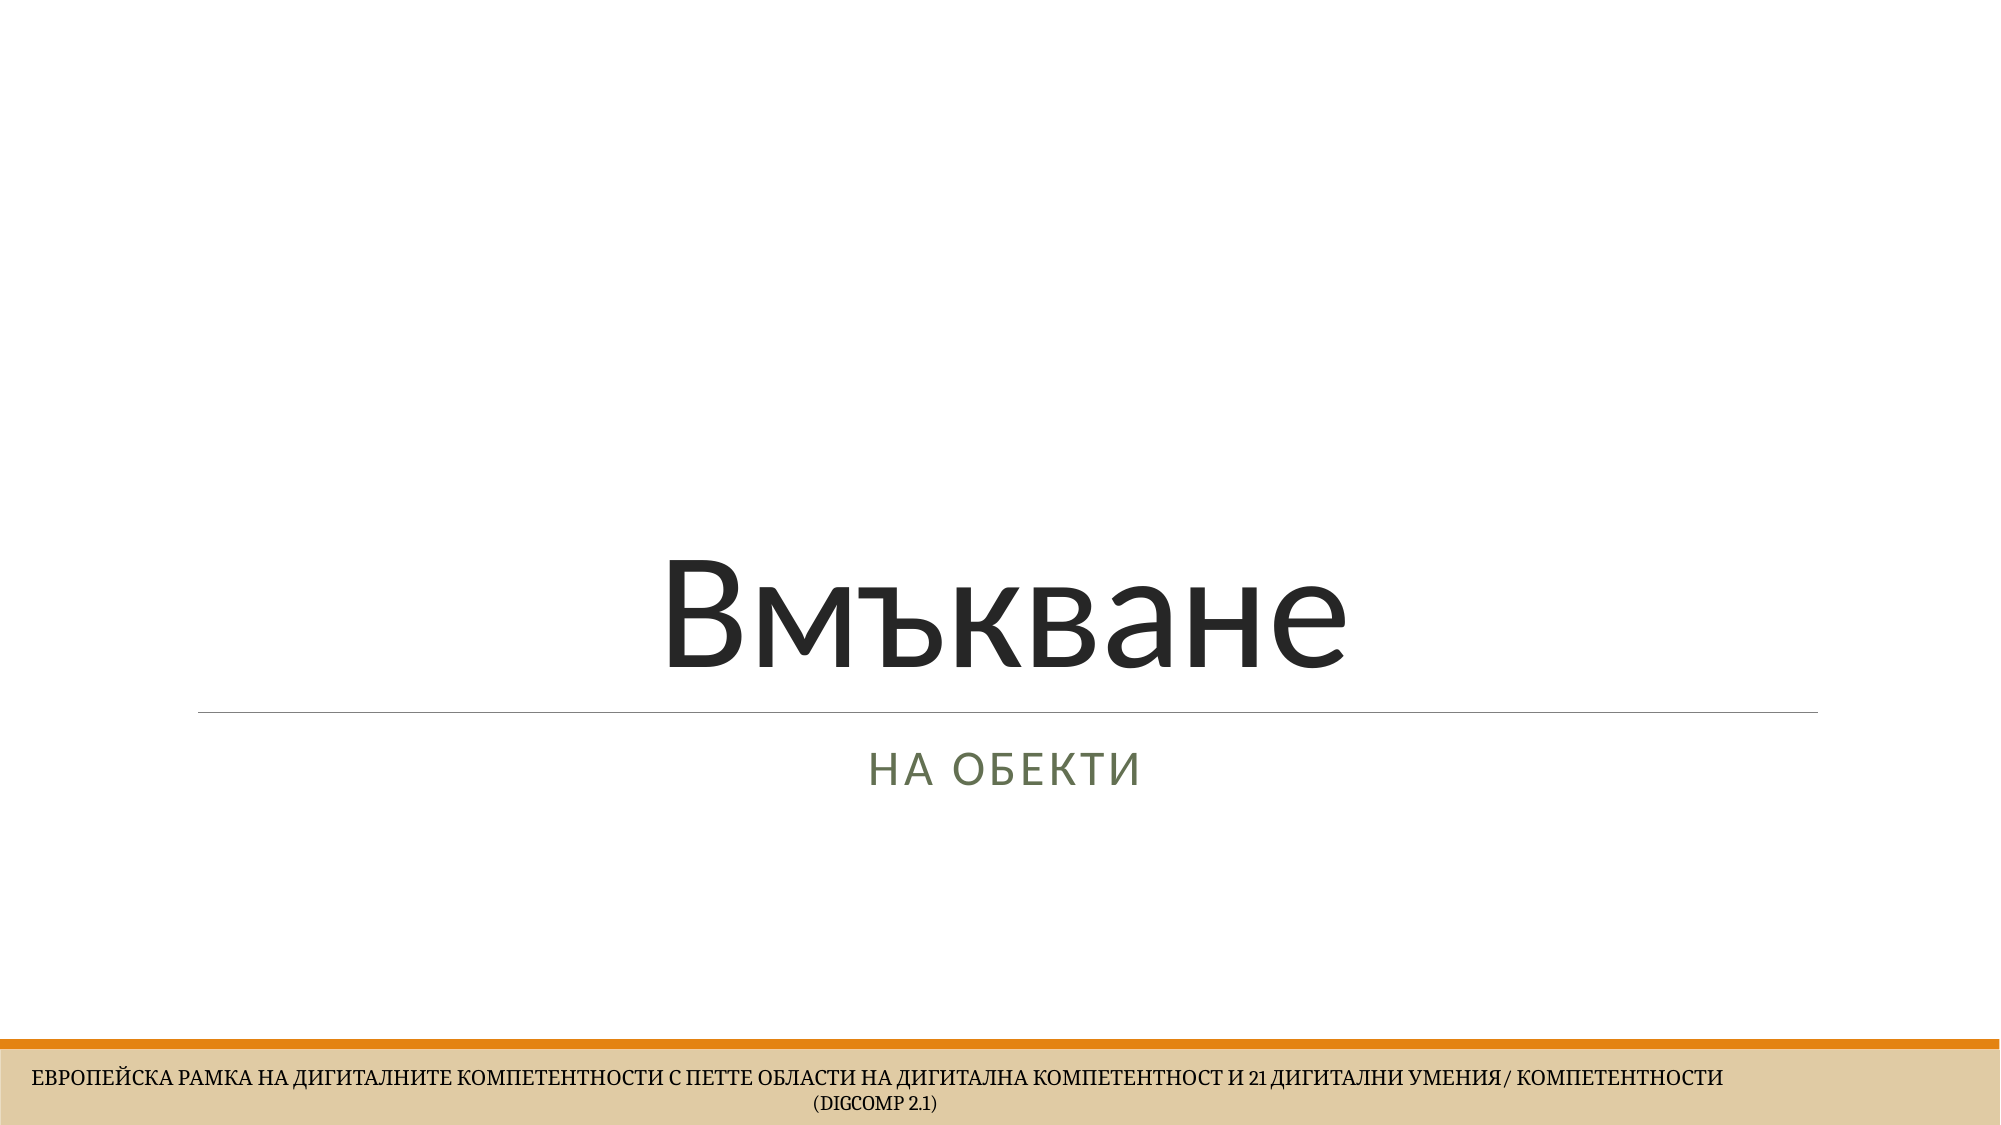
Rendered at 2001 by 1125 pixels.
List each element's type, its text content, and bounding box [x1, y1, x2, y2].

title Вмъкване [180, 124, 1830, 710]
list На обекти [180, 730, 1830, 918]
footer Европейска Рамка на дигиталните компетентности с петте области на дигитална компетентност и 21 дигитални умения/ компетентности (DigComp 2.1) [0, 1059, 1751, 1120]
